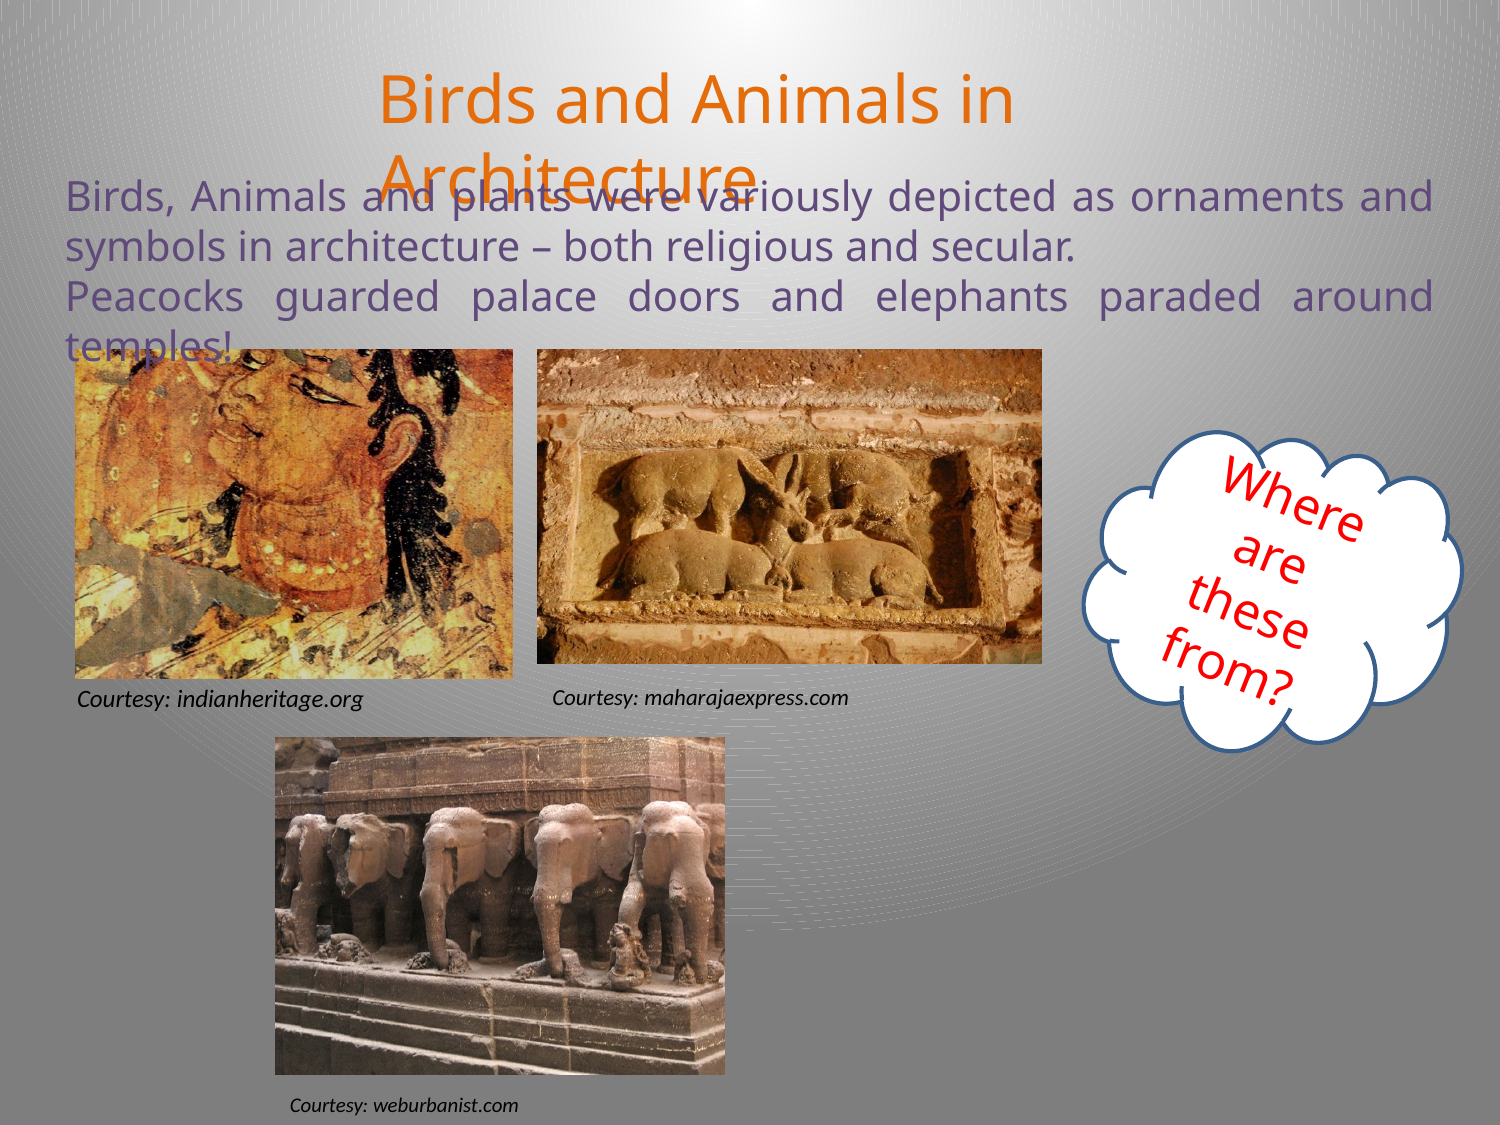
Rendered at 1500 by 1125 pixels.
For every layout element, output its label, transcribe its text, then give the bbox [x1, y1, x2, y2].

picture [74, 349, 513, 680]
text_box Birds and Animals in Architecture [362, 49, 1238, 162]
text_box Where are these from? [1081, 430, 1465, 754]
picture [537, 349, 1042, 665]
text_box Courtesy: maharajaexpress.com [537, 675, 1025, 718]
picture [274, 737, 726, 1076]
text_box Birds, Animals and plants were variously depicted as ornaments and symbols in architecture – both religious and secular. Peacocks guarded palace doors and elephants paraded around temples! [50, 162, 1450, 378]
text_box Courtesy: indianheritage.org [62, 675, 500, 720]
text_box Courtesy: weburbanist.com [274, 1084, 713, 1125]
